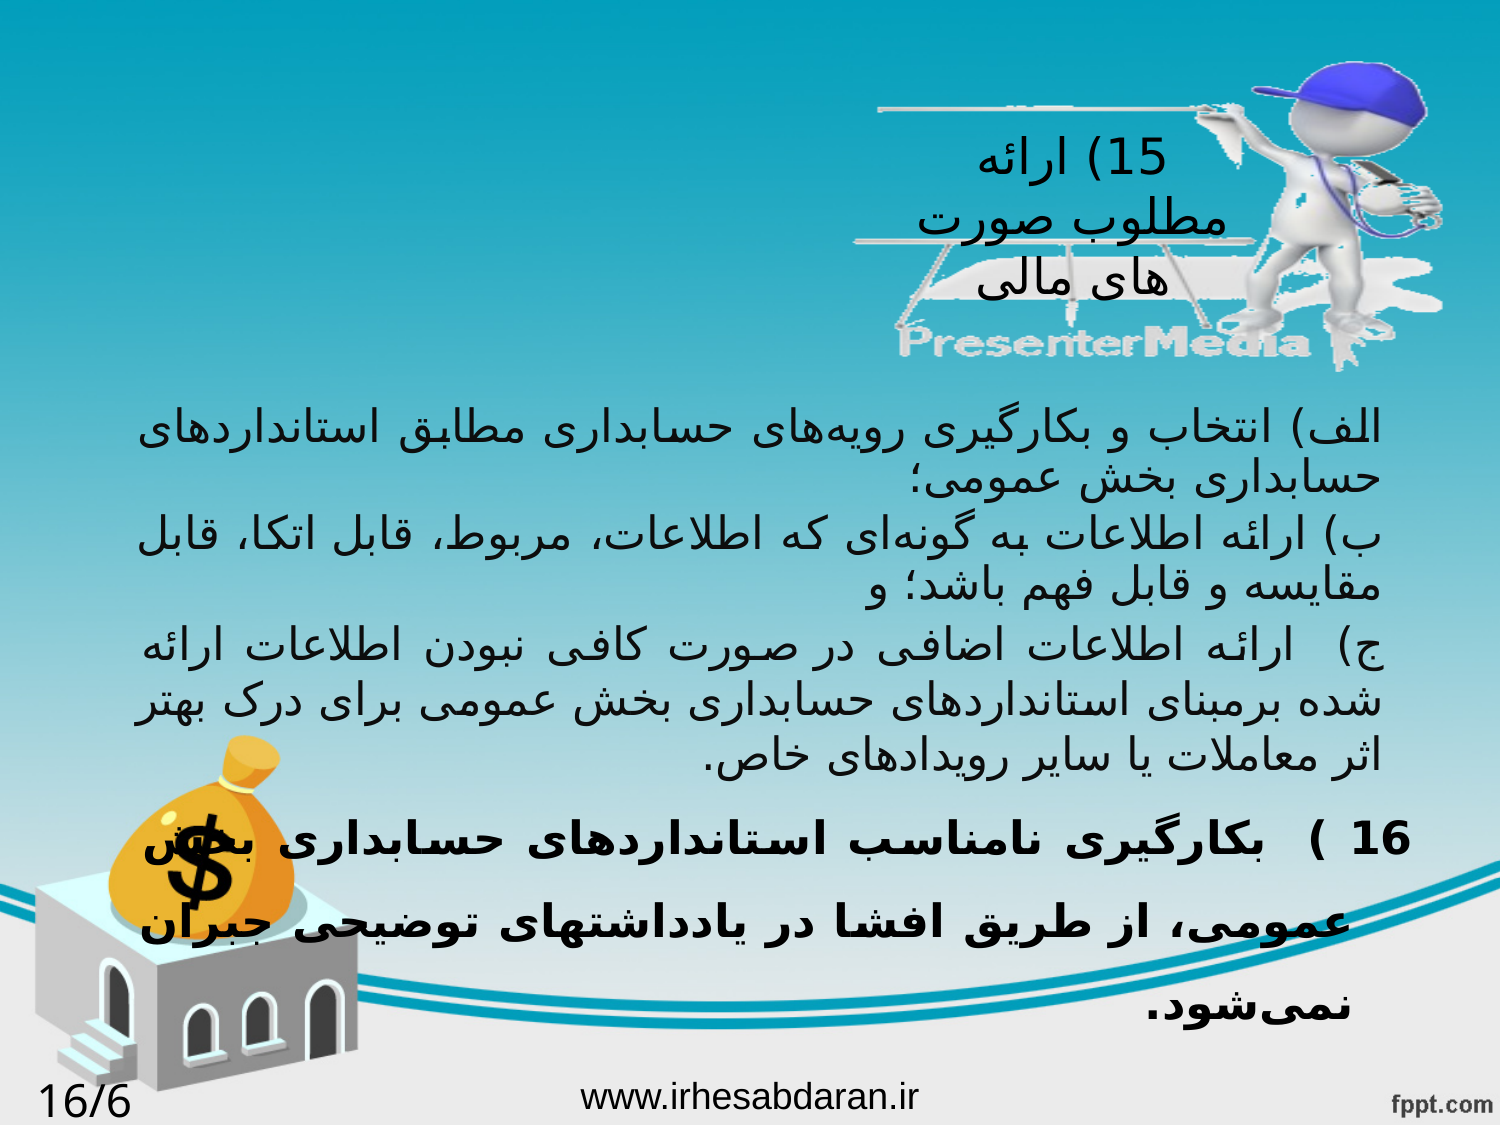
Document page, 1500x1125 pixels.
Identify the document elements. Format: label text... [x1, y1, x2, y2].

text_box www.irhesabdaran.ir [565, 1064, 935, 1125]
text_box 16/61 [21, 1064, 162, 1125]
picture [0, 0, 1500, 1125]
text_box 16 ) بکارگیری‌ نامناسب‌ استانداردهای‌ حسابداری بخش عمومی، از طریق‌ افشا در یادداشتهای‌ توضیحی‌ جبران‌ نمی‌شود. [123, 774, 1428, 1037]
text_box الف) انتخاب و بکارگیری رویه‌های حسابداری مطابق استانداردهای حسابداری بخش عمومی؛ ب) ارائه اطلاعات به گونه‌ای که اطلاعات، مربوط، قابل‌ اتكا، قابل مقایسه و قابل فهم باشد؛ و ج) ارائه اطلاعات اضافی در صورت کافی نبودن اطلاعات ارائه شده برمبنای استانداردهای حسابداری بخش عمومی برای درک بهتر اثر معاملات یا سایر رویدادهای خاص. [91, 293, 1428, 861]
